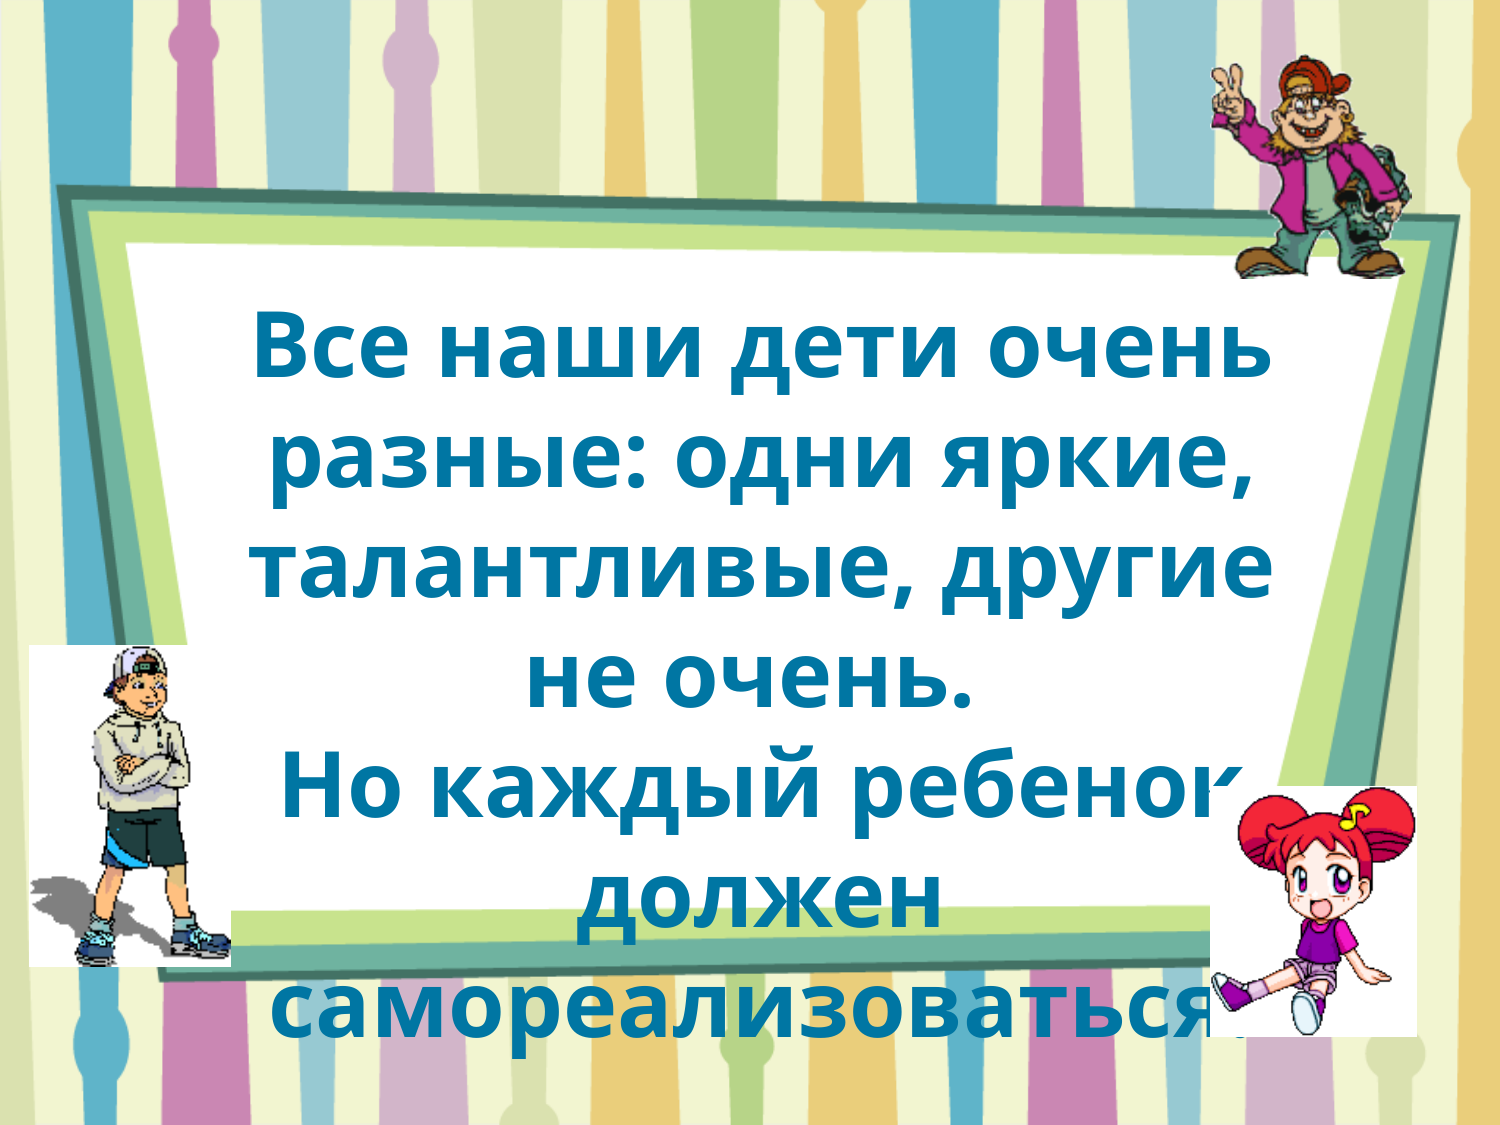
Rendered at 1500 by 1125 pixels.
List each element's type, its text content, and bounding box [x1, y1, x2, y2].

text_box Все наши дети очень разные: одни яркие, талантливые, другие не очень. Но каждый ребенок должен самореализоваться! [206, 278, 1317, 1064]
picture [0, 0, 1500, 1125]
